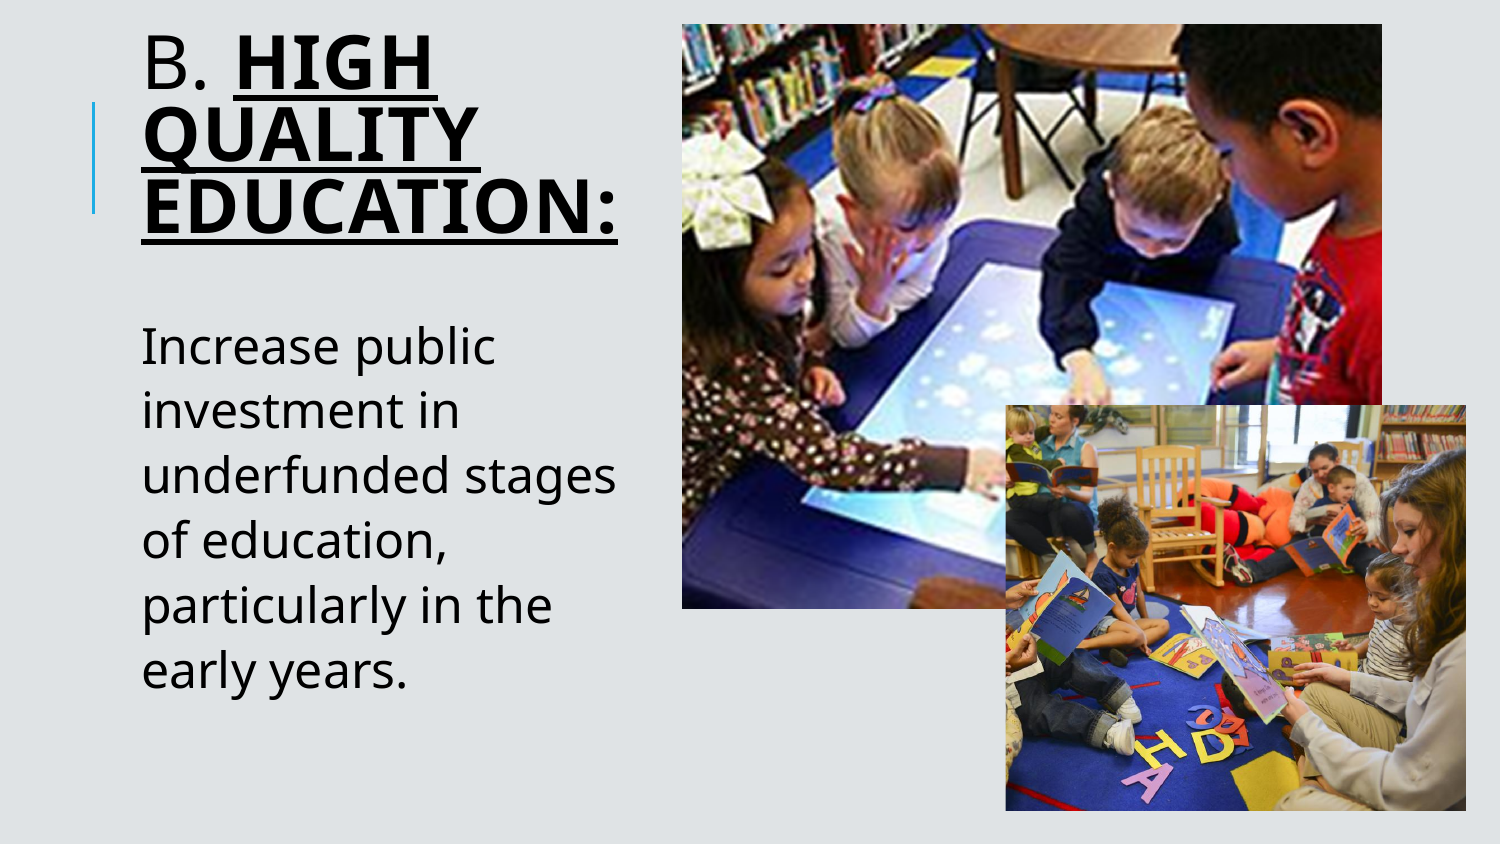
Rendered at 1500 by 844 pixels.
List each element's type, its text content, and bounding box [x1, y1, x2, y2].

picture [1005, 405, 1492, 812]
title B. HIGH QUALITY EDUCATION: [126, 57, 666, 272]
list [682, 24, 1382, 609]
list Increase public investment in underfunded stages of education, particularly in the early years. [126, 301, 666, 708]
